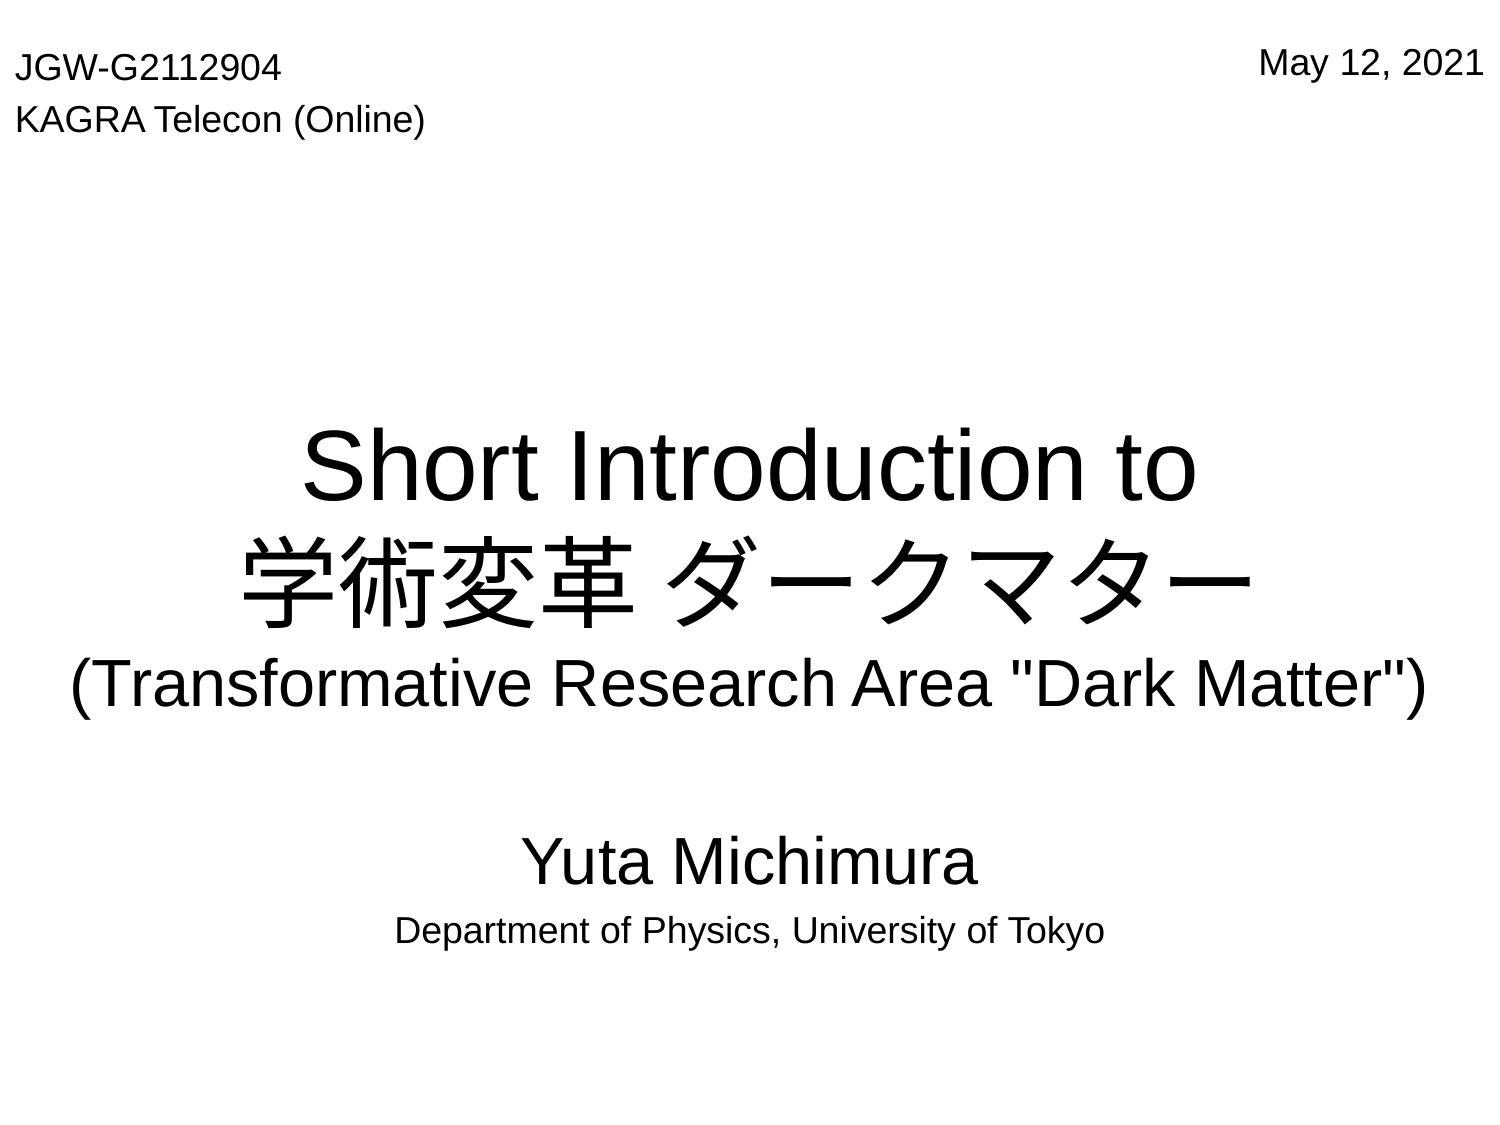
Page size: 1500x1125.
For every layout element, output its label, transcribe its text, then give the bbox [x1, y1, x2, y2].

subtitle Yuta Michimura Department of Physics, University of Tokyo [0, 810, 1500, 1004]
title Short Introduction to 学術変革 ダークマター (Transformative Research Area "Dark Matter") [0, 439, 1500, 681]
text_box May 12, 2021 [1104, 31, 1500, 102]
text_box JGW-G2112904 KAGRA Telecon (Online) [0, 35, 1105, 106]
